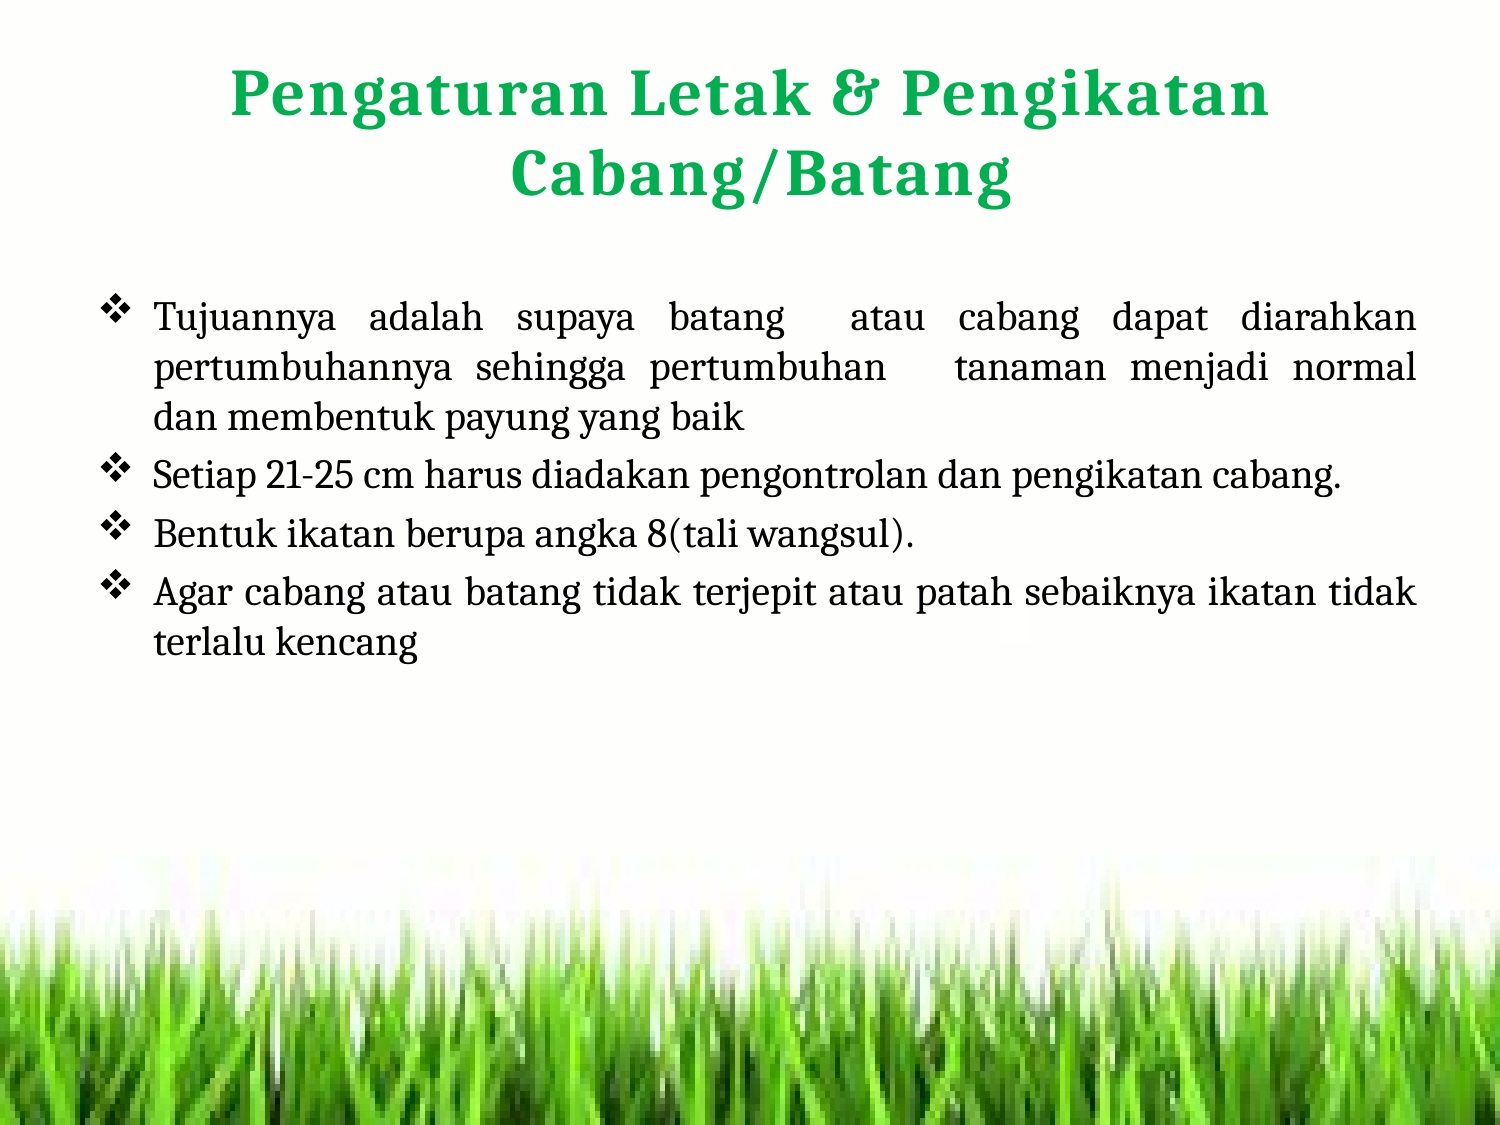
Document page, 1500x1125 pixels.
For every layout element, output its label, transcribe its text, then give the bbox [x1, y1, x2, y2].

title Pengaturan Letak & Pengikatan Cabang/Batang [175, 46, 1348, 211]
picture [0, 0, 1500, 1125]
list Tujuannya adalah supaya batang atau cabang dapat diarahkan pertumbuhannya sehingga pertumbuhan tanaman menjadi normal dan membentuk payung yang baik Setiap 21-25 cm harus diadakan pengontrolan dan pengikatan cabang. Bentuk ikatan berupa angka 8(tali wangsul). Agar cabang atau batang tidak terjepit atau patah sebaiknya ikatan tidak terlalu kencang [82, 281, 1432, 715]
